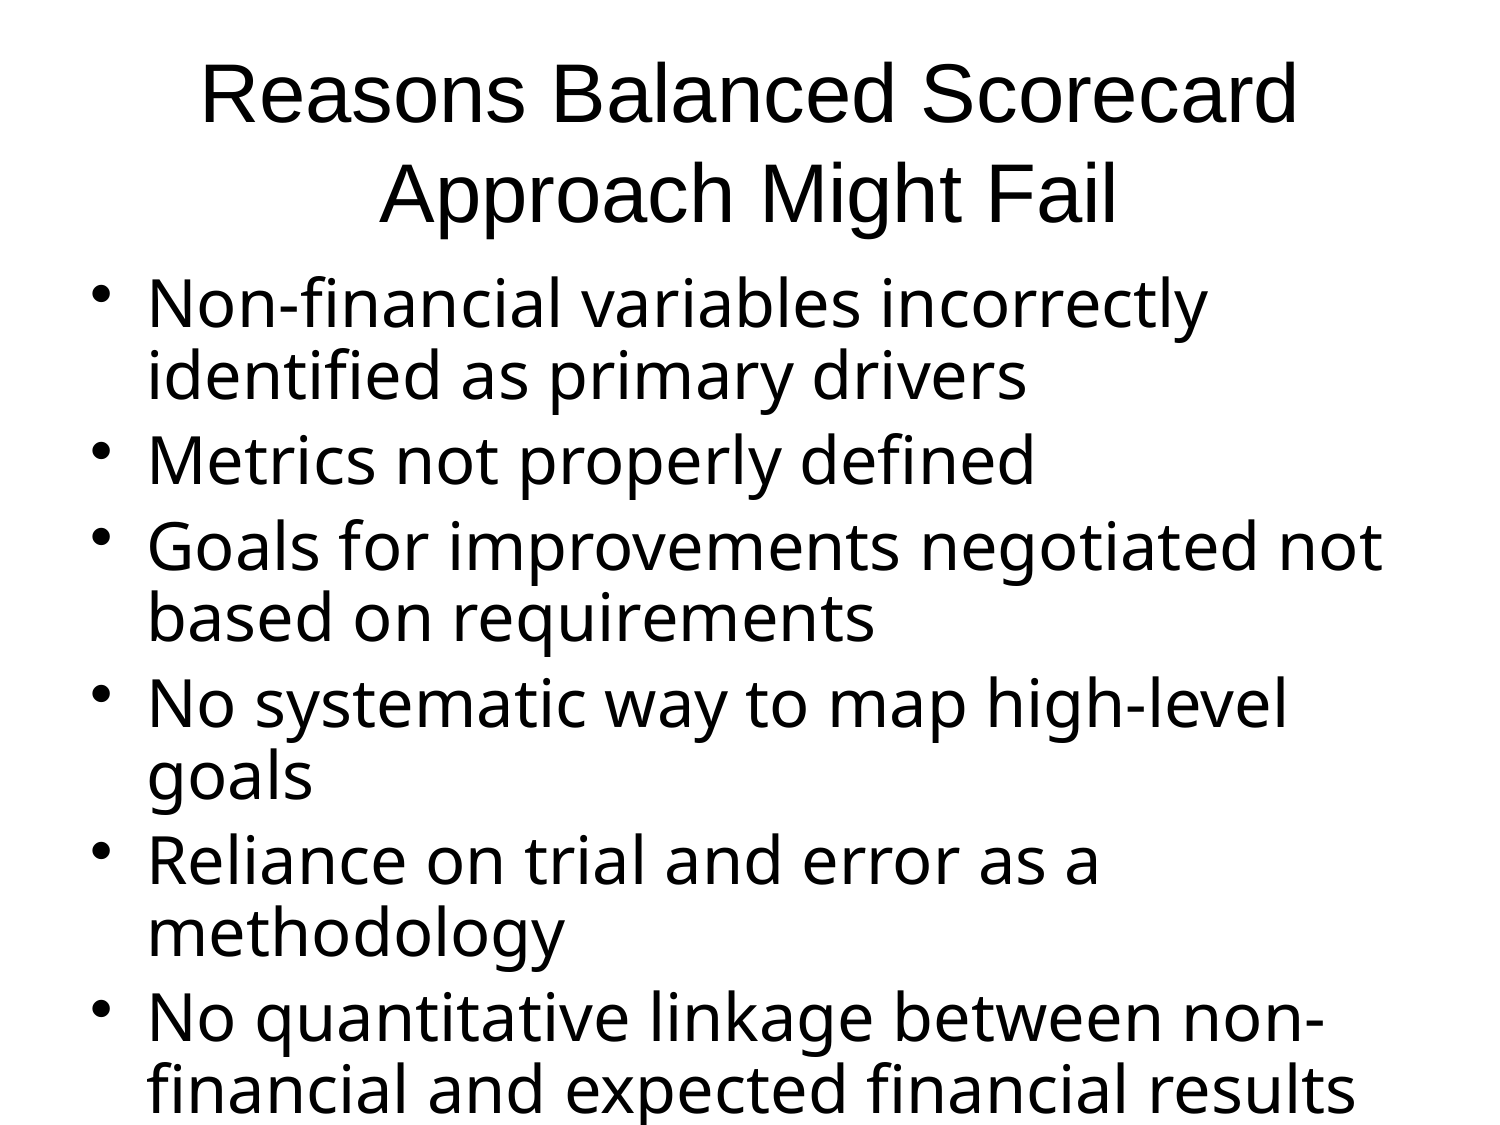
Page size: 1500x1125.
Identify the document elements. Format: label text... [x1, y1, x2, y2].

title Reasons Balanced Scorecard Approach Might Fail [75, 45, 1425, 233]
list Non-financial variables incorrectly identified as primary drivers Metrics not properly defined Goals for improvements negotiated not based on requirements No systematic way to map high-level goals Reliance on trial and error as a methodology No quantitative linkage between non-financial and expected financial results [75, 262, 1425, 1005]
